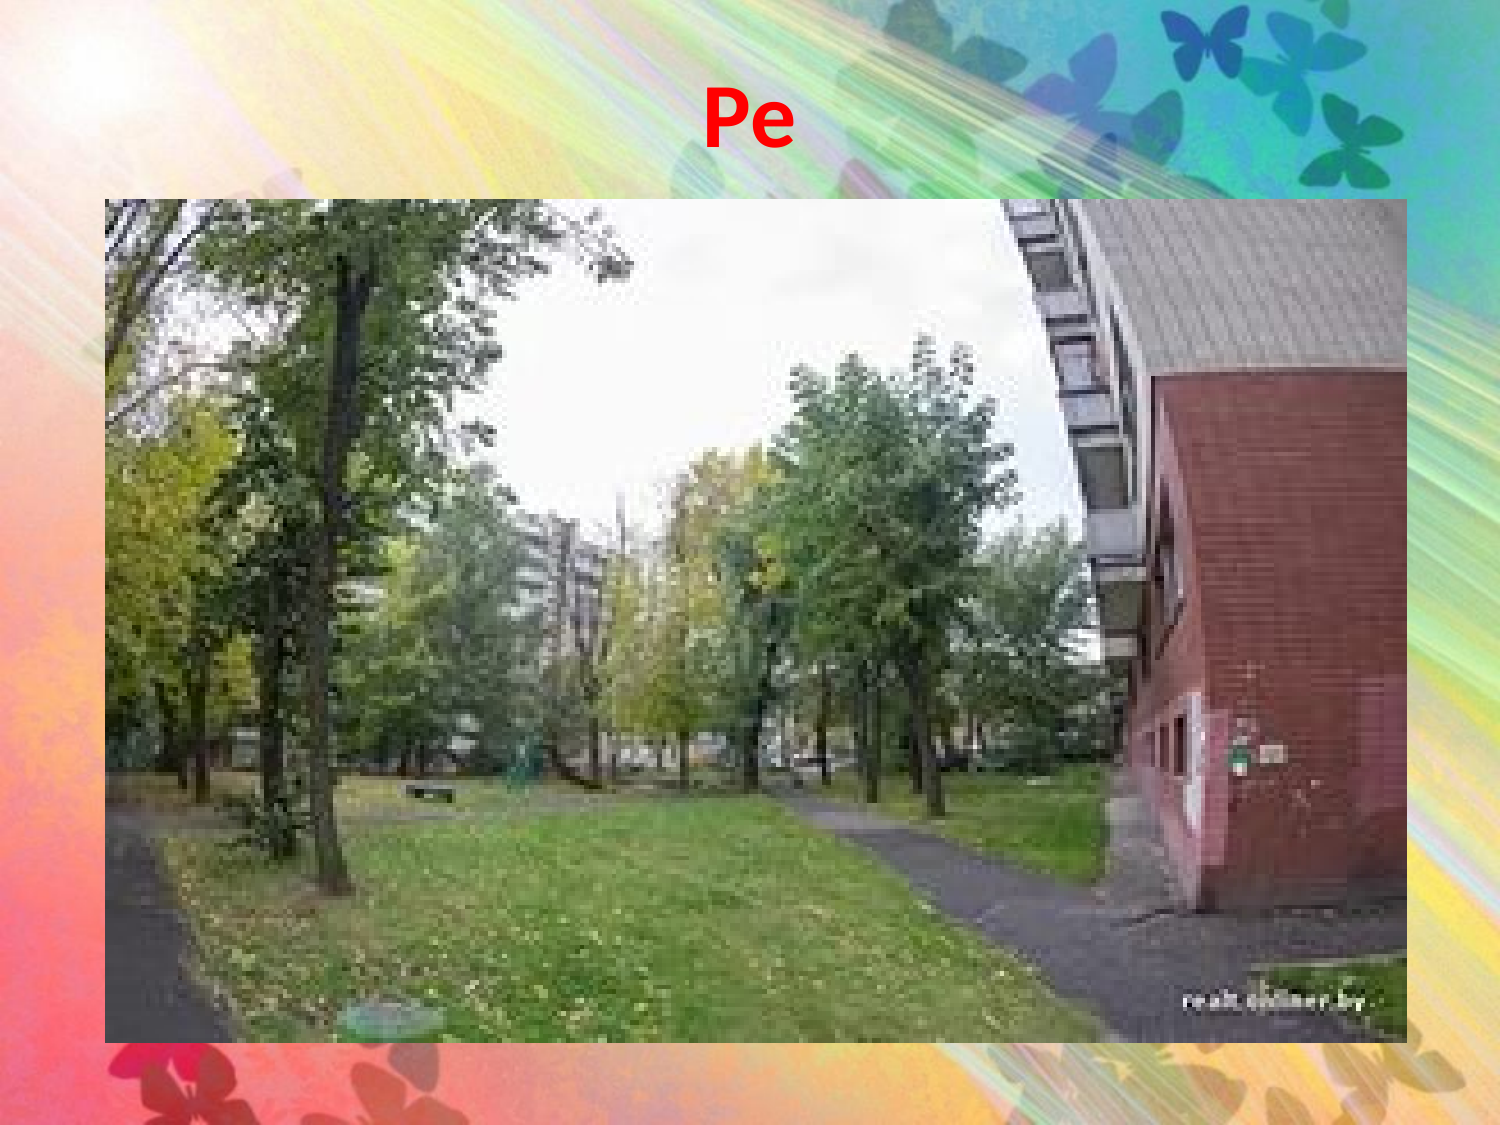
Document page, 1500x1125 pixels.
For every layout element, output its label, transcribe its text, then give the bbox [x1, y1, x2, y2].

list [105, 198, 1407, 1044]
title Ре [75, 45, 1425, 176]
picture [0, 0, 1500, 1125]
